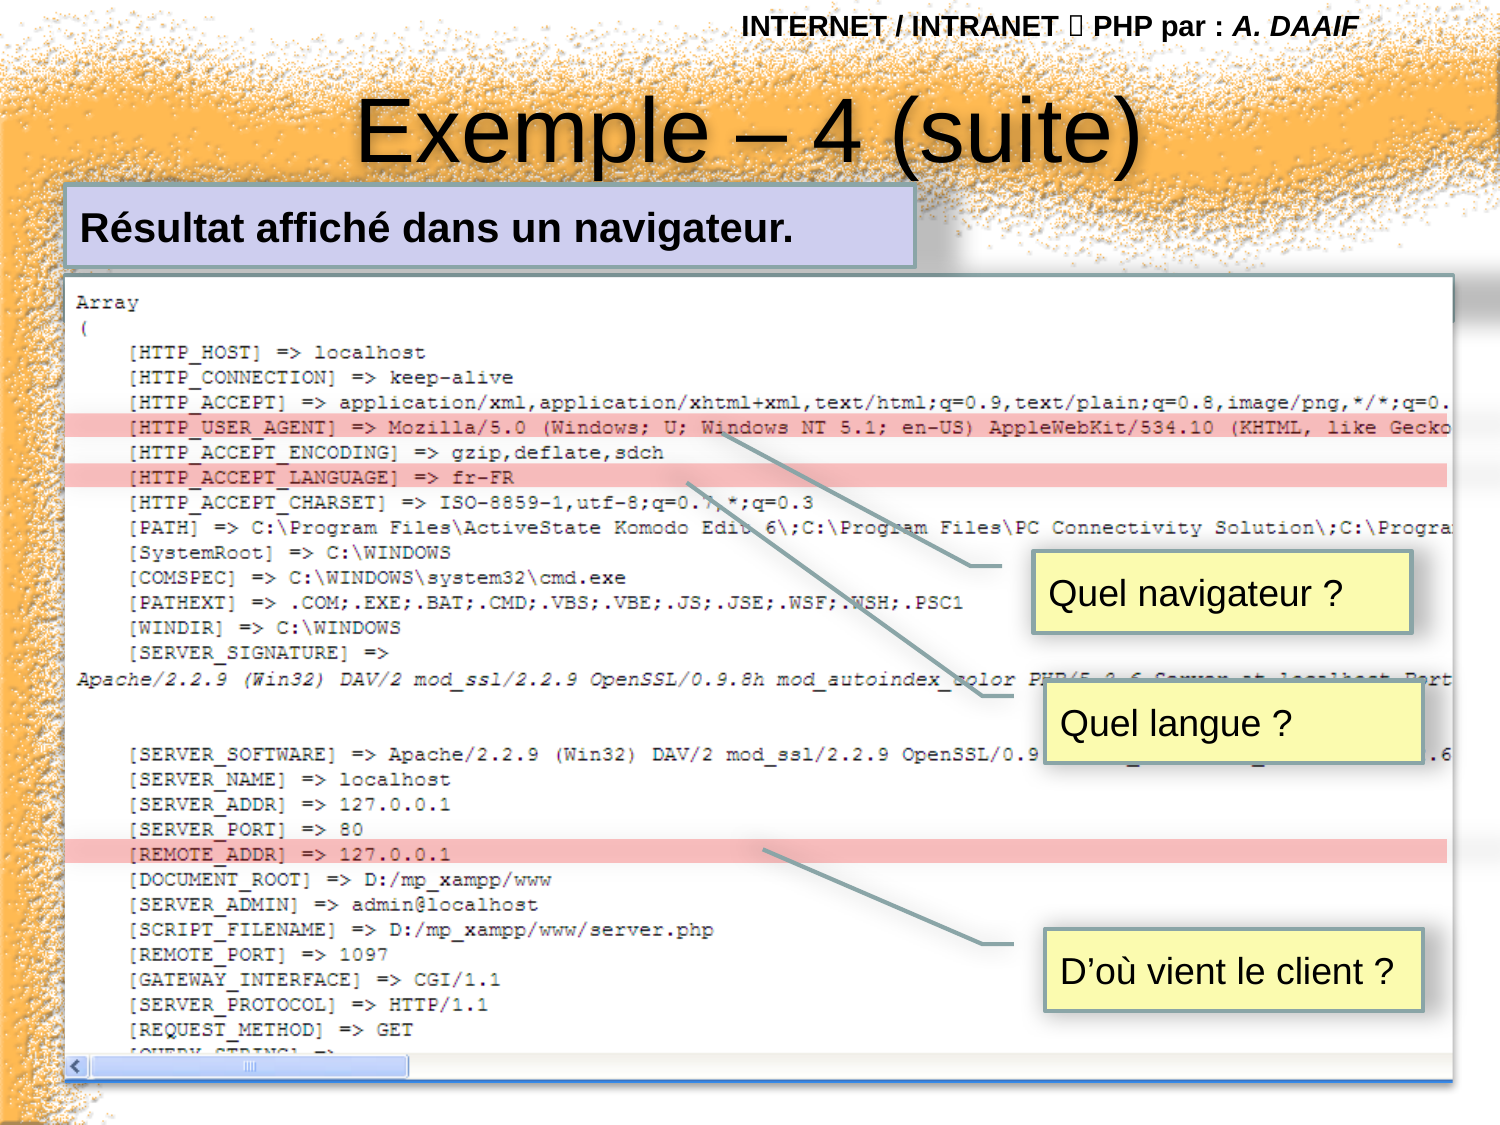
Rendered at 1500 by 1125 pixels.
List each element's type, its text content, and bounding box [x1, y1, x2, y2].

text_box [968, 273, 1455, 277]
title Exemple – 4 (suite) [74, 66, 1426, 185]
text_box Résultat affiché dans un navigateur. [63, 182, 917, 269]
picture [0, 0, 1500, 1125]
footer INTERNET / INTRANET  PHP par : A. DAAIF [726, 0, 1500, 56]
